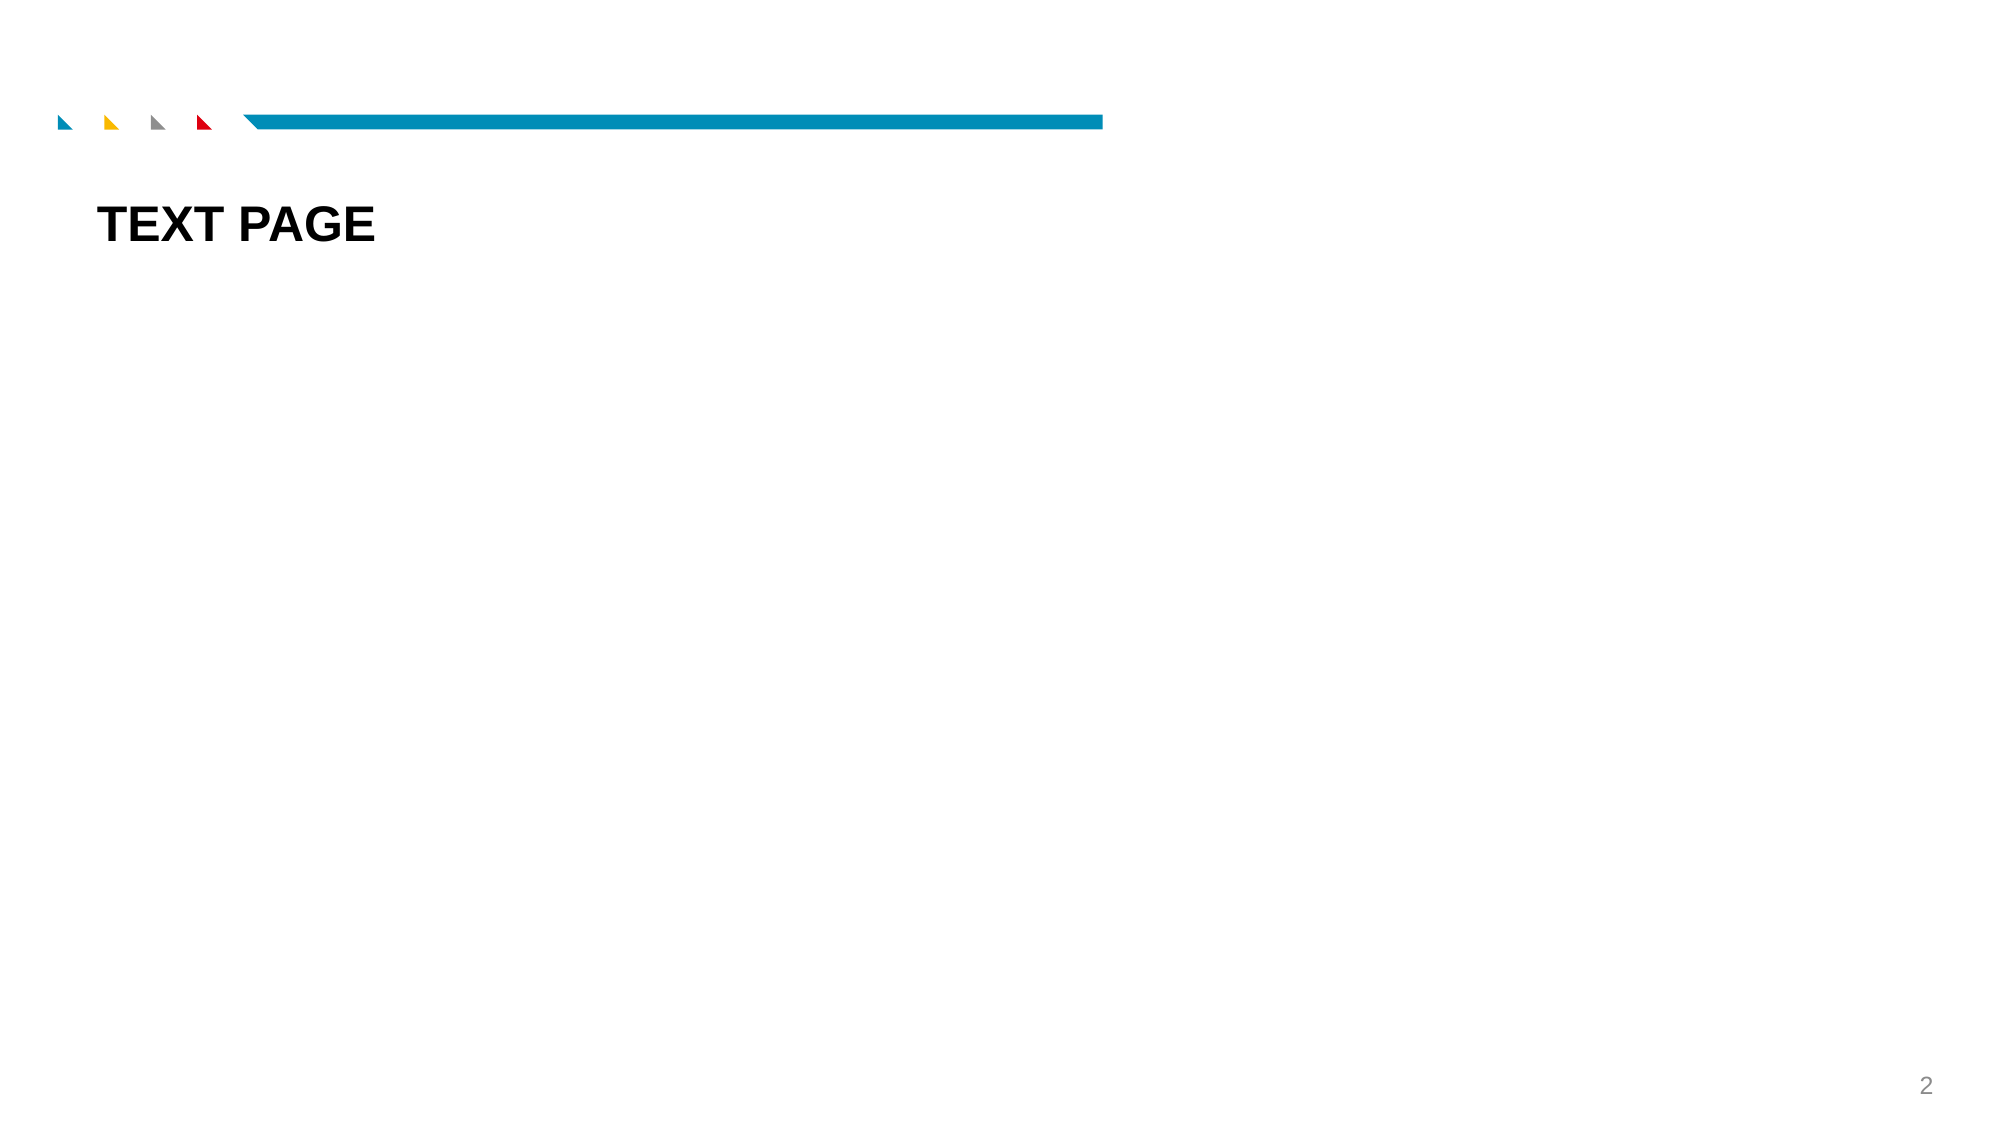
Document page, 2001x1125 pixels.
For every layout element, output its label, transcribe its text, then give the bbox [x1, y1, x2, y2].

slide_number 2 [1498, 1054, 1949, 1115]
text_box TEXT PAGE [82, 184, 392, 260]
